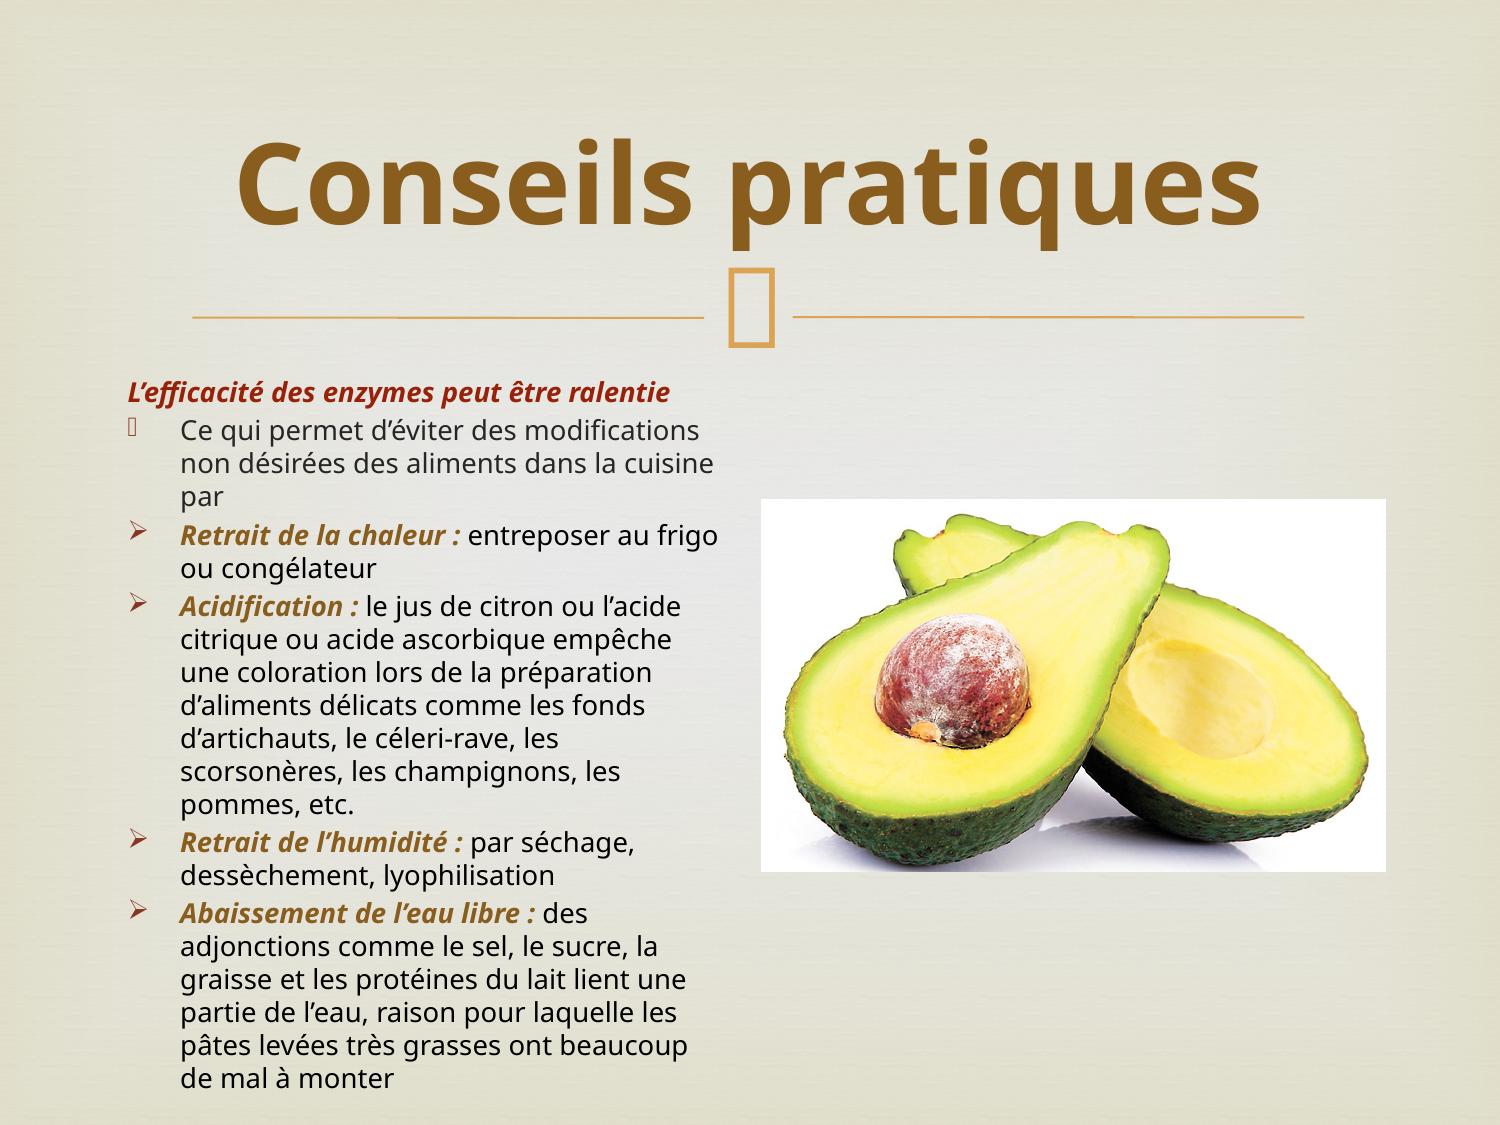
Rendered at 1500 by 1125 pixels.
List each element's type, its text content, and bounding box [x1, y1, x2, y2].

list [761, 366, 1387, 1004]
title Conseils pratiques [112, 93, 1386, 267]
list L’efficacité des enzymes peut être ralentie Ce qui permet d’éviter des modifications non désirées des aliments dans la cuisine par Retrait de la chaleur : entreposer au frigo ou congélateur Acidification : le jus de citron ou l’acide citrique ou acide ascorbique empêche une coloration lors de la préparation d’aliments délicats comme les fonds d’artichauts, le céleri-rave, les scorsonères, les champignons, les pommes, etc. Retrait de l’humidité : par séchage, dessèchement, lyophilisation Abaissement de l’eau libre : des adjonctions comme le sel, le sucre, la graisse et les protéines du lait lient une partie de l’eau, raison pour laquelle les pâtes levées très grasses ont beaucoup de mal à monter [112, 367, 737, 1102]
